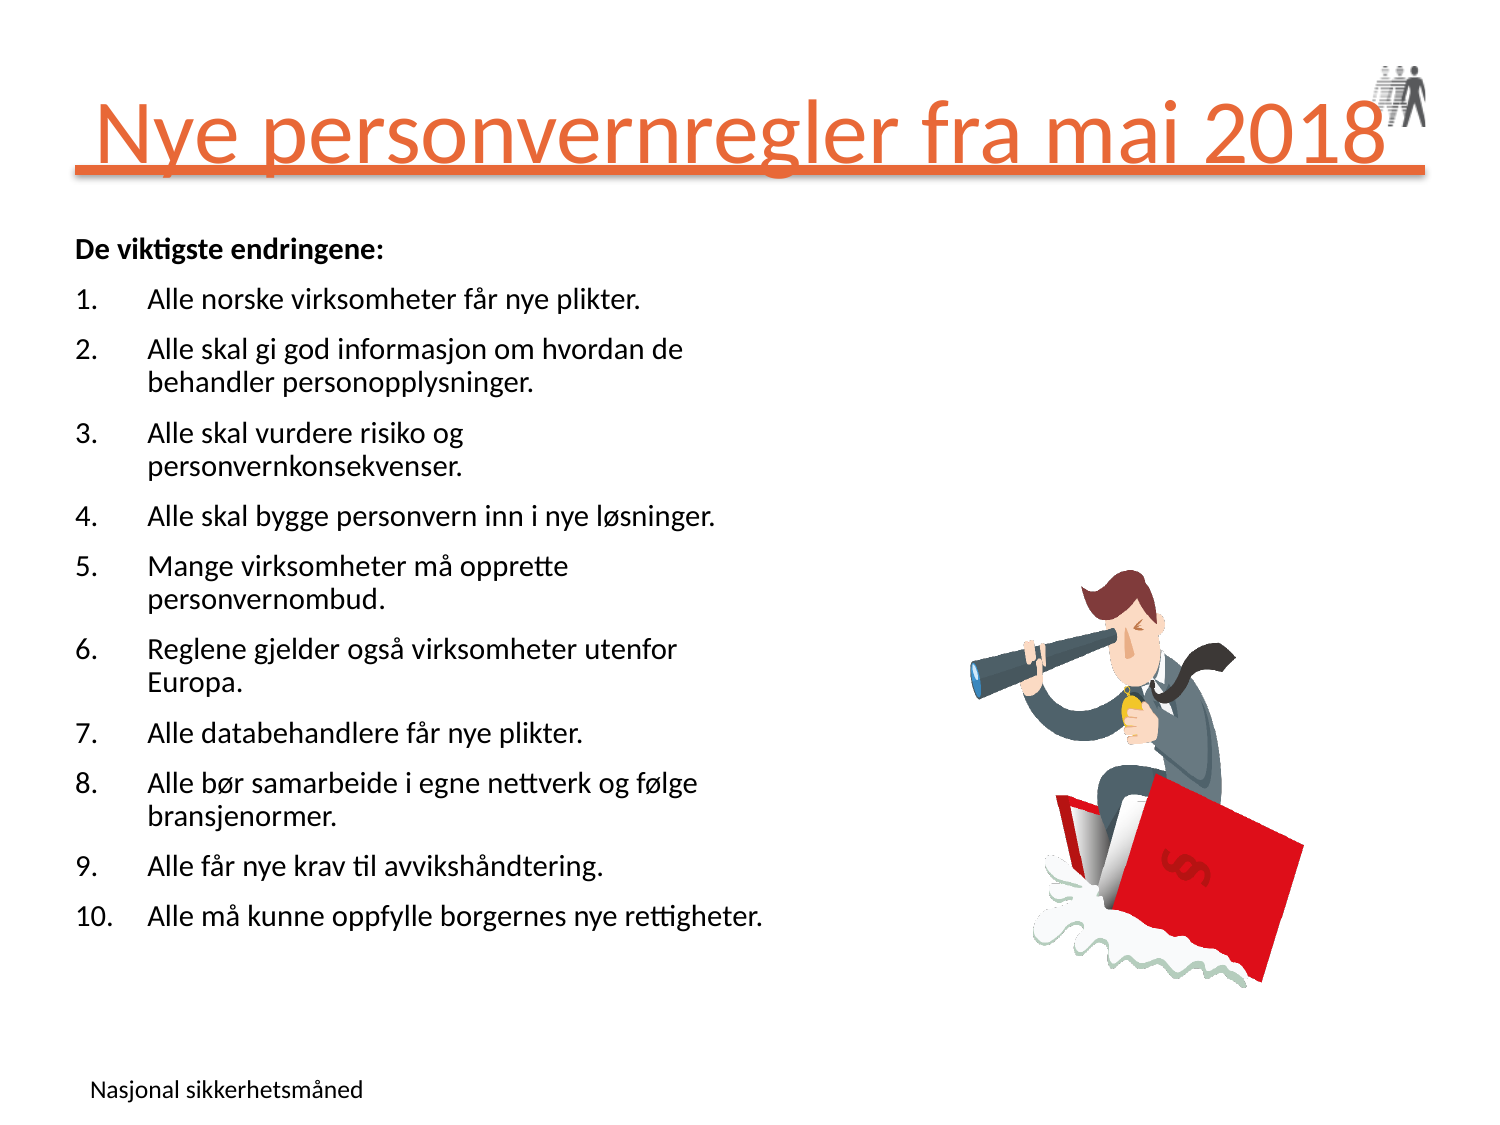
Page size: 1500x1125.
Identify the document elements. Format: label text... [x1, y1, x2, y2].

list Nasjonal sikkerhetsmåned [75, 1069, 582, 1112]
text_box De viktigste endringene: Alle norske virksomheter får nye plikter. Alle skal gi god informasjon om hvordan de behandler personopplysninger. Alle skal vurdere risiko og personvernkonsekvenser. Alle skal bygge personvern inn i nye løsninger. Mange virksomheter må opprette personvernombud. Reglene gjelder også virksomheter utenfor Europa. Alle databehandlere får nye plikter. Alle bør samarbeide i egne nettverk og følge bransjenormer. Alle får nye krav til avvikshåndtering. Alle må kunne oppfylle borgernes nye rettigheter. [74, 225, 783, 980]
picture [968, 563, 1305, 992]
title Nye personvernregler fra mai 2018 [75, 49, 1425, 205]
